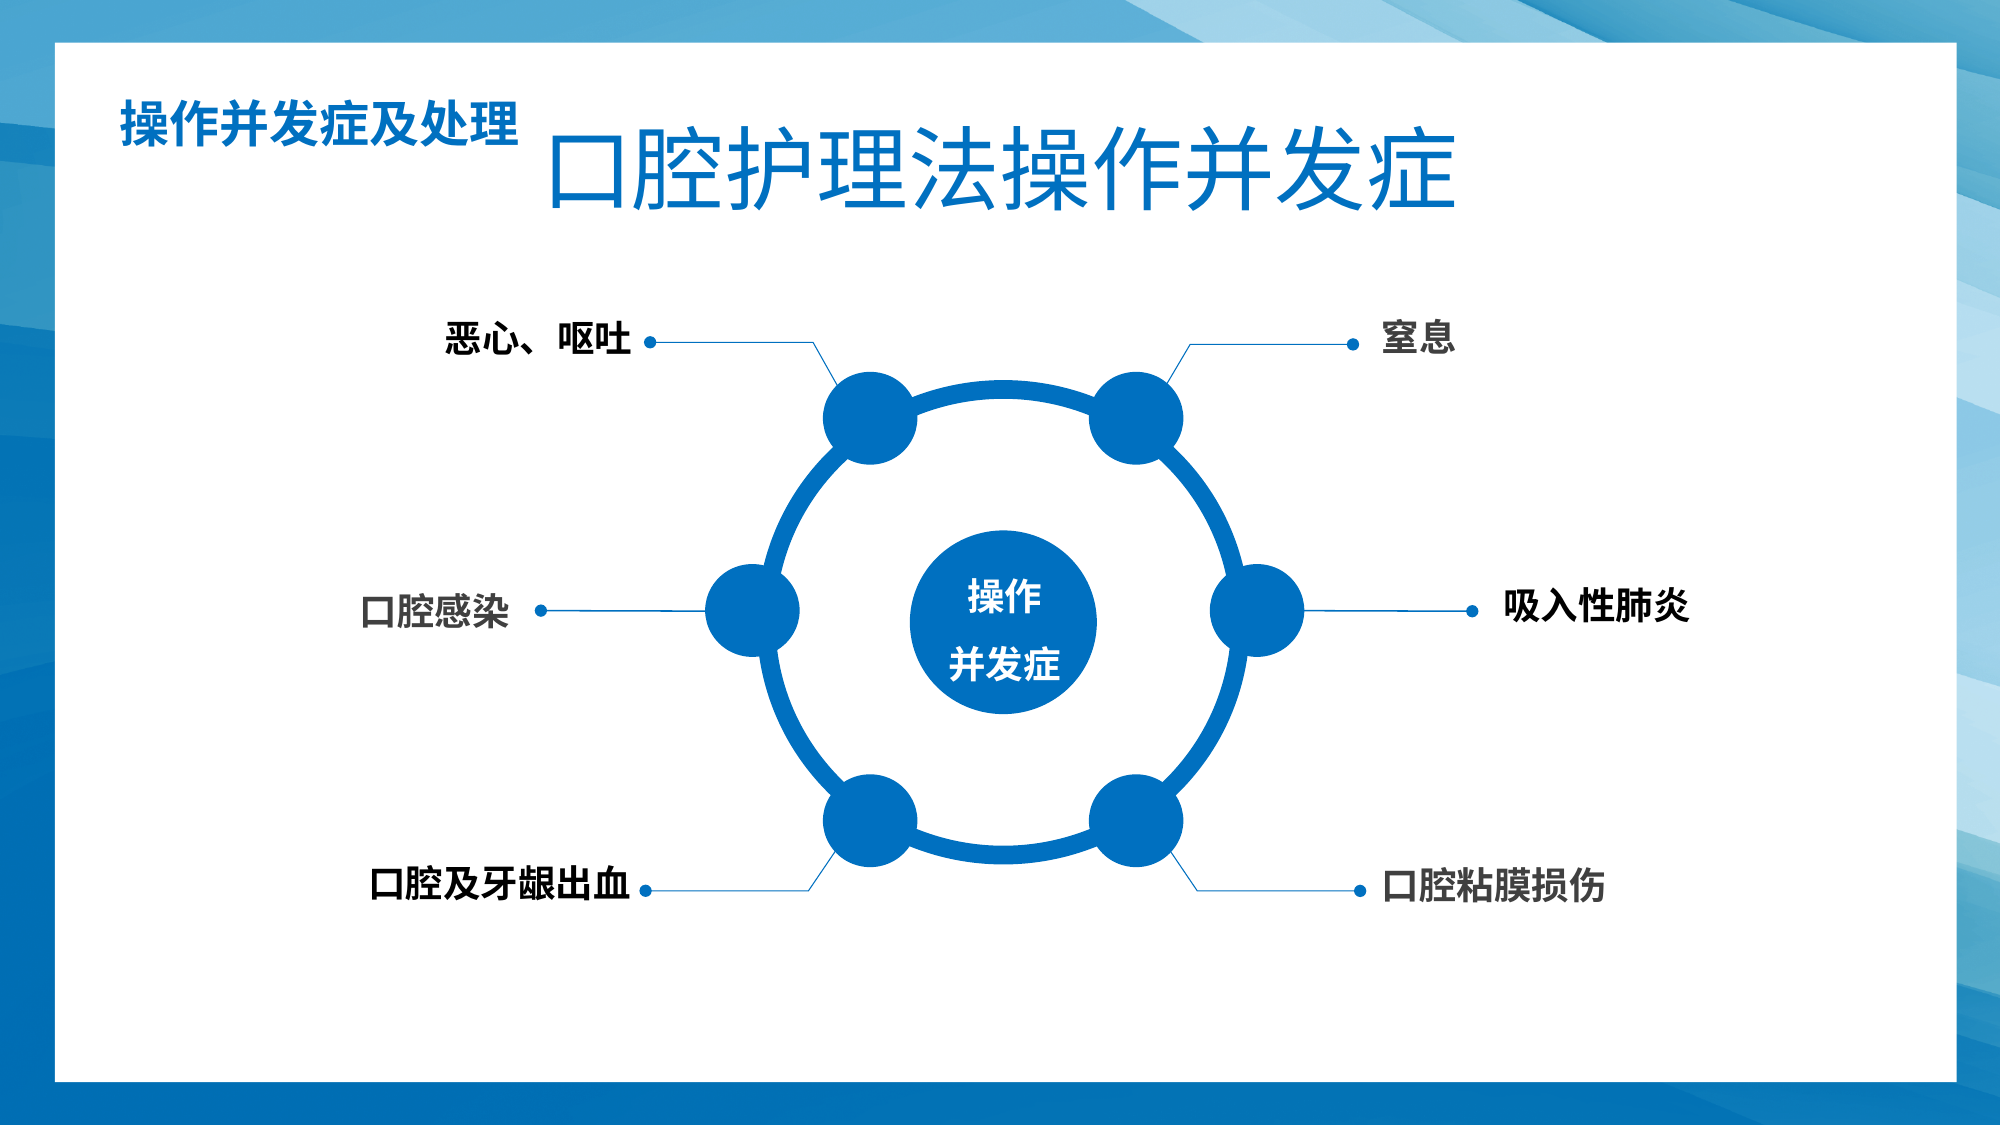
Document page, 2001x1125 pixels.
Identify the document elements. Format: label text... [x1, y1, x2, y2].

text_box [243, 306, 1714, 917]
text_box 口腔护理法操作并发症 [362, 125, 1638, 223]
text_box [54, 42, 1958, 1083]
picture [0, 0, 2000, 1125]
text_box 操作并发症及处理 [104, 54, 535, 160]
